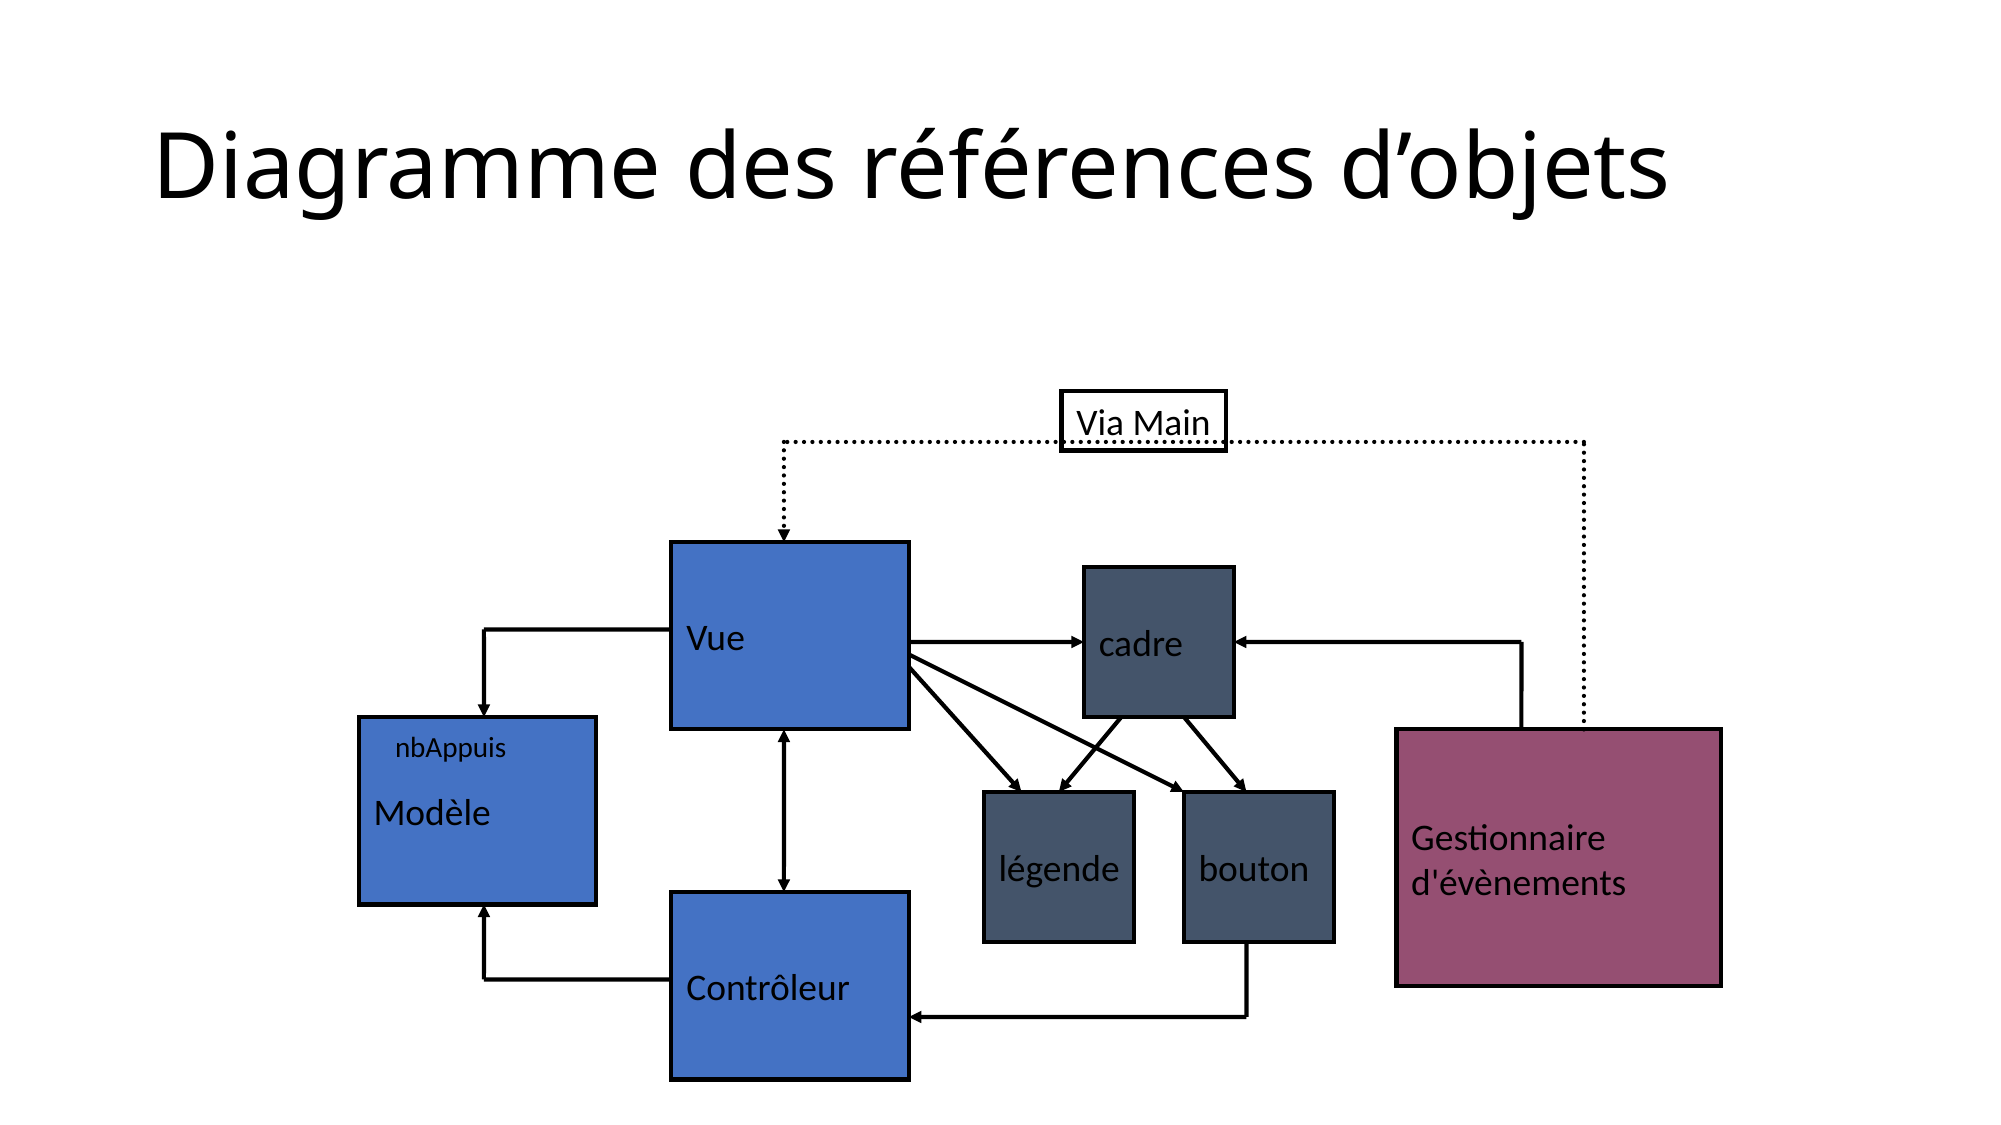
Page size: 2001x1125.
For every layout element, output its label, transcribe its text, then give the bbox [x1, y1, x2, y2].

text_box Contrôleur [671, 891, 909, 1080]
text_box [1058, 748, 1095, 792]
text_box [908, 666, 1022, 792]
text_box [777, 527, 791, 542]
text_box [777, 729, 791, 892]
text_box bouton [1183, 791, 1334, 942]
text_box nbAppuis [380, 721, 522, 771]
text_box Vue [671, 541, 909, 730]
text_box [1233, 635, 1522, 649]
text_box Via Main [1061, 390, 1226, 451]
text_box [908, 635, 1084, 649]
text_box [908, 654, 1184, 792]
text_box [908, 1010, 1247, 1024]
title Diagramme des références d’objets [137, 59, 1863, 278]
text_box [477, 904, 491, 980]
text_box Gestionnaire d'évènements [1396, 729, 1722, 987]
text_box cadre [1083, 566, 1234, 717]
text_box légende [983, 791, 1134, 942]
text_box Modèle [358, 716, 597, 905]
text_box [477, 629, 491, 717]
text_box [1183, 716, 1247, 792]
